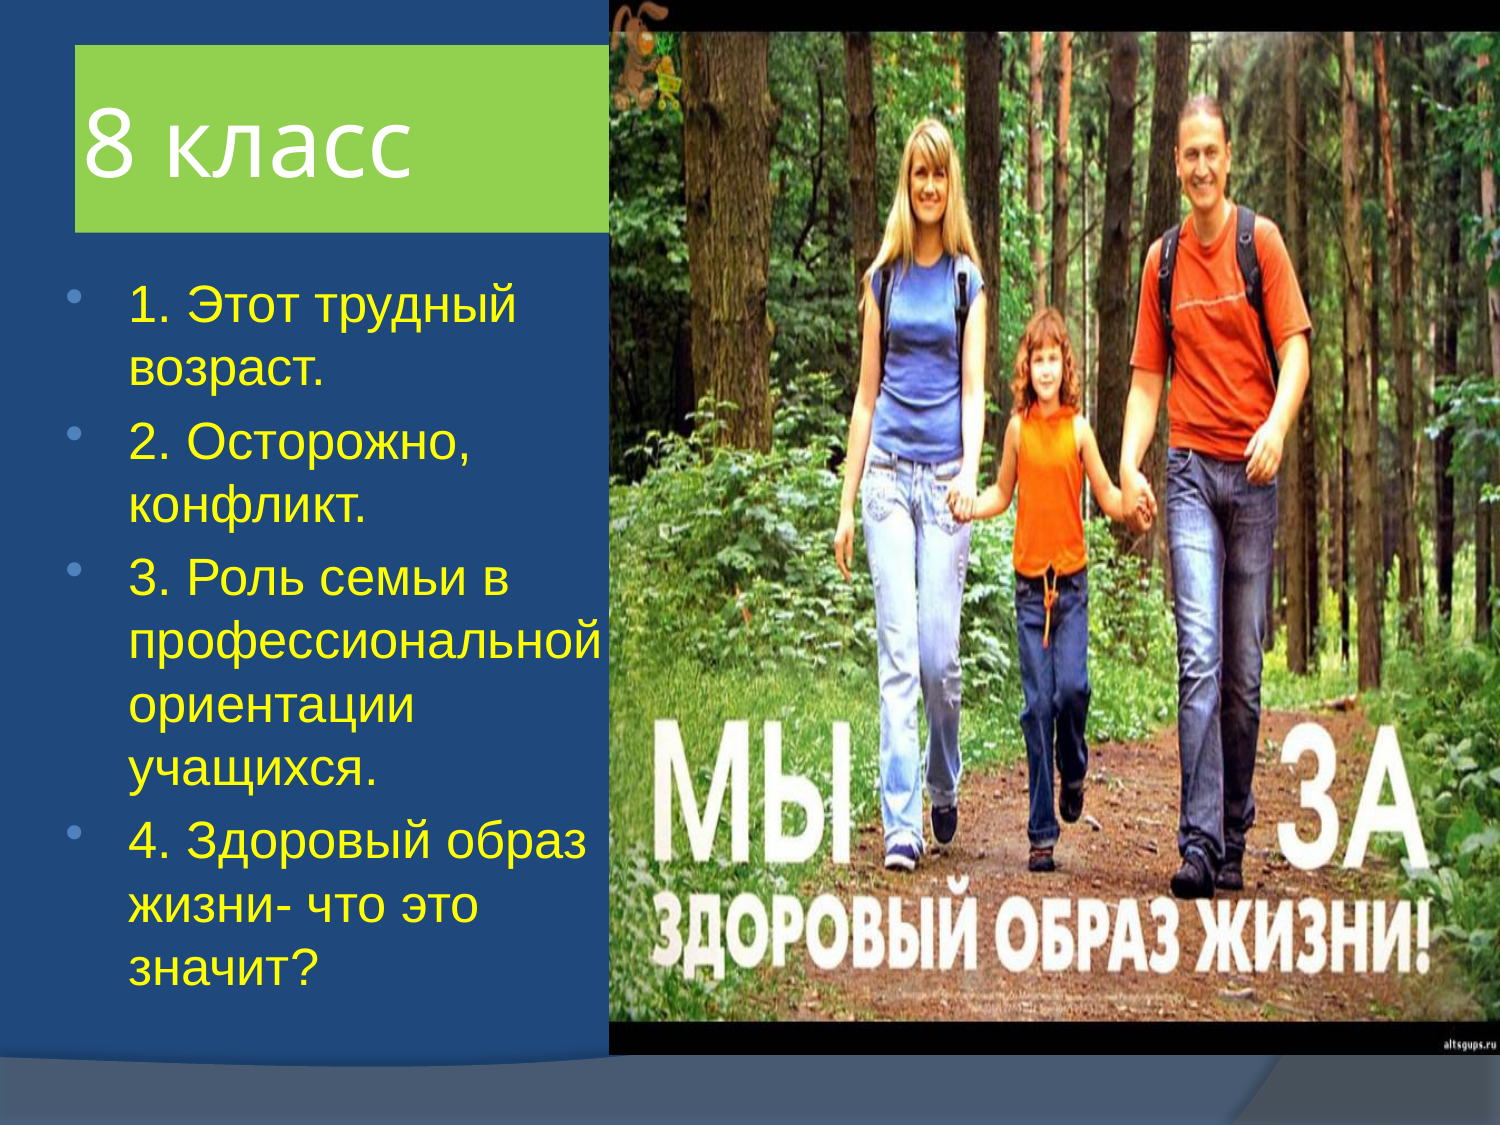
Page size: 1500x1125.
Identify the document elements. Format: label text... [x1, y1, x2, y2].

picture [609, 0, 1500, 1055]
list 1. Этот трудный возраст. 2. Осторожно, конфликт. 3. Роль семьи в профессиональной ориентации учащихся. 4. Здоровый образ жизни- что это значит? [46, 262, 599, 1005]
title 8 класс [75, 45, 599, 233]
